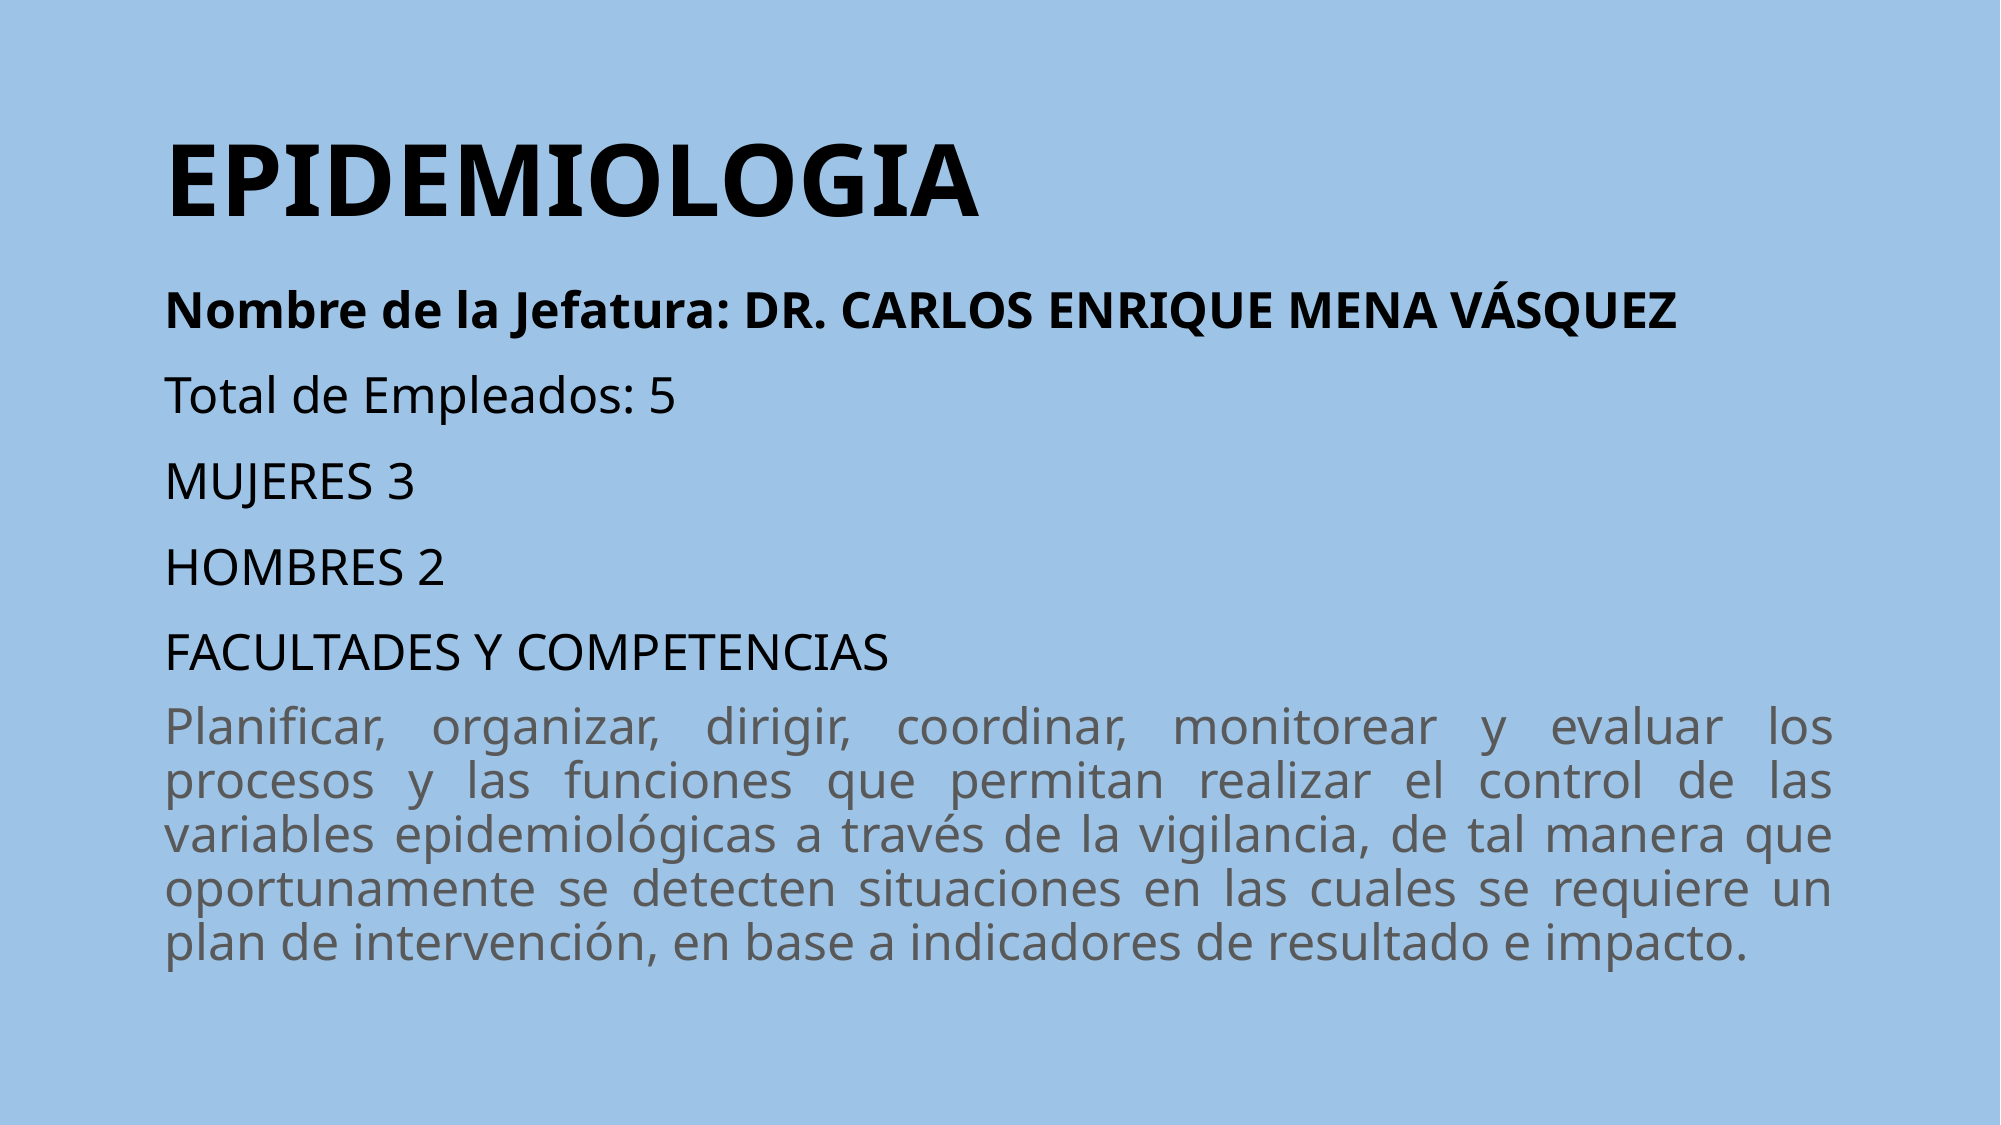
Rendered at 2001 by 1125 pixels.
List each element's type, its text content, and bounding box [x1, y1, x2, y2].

list Nombre de la Jefatura: Dr. Carlos enrique mena Vásquez Total de Empleados: 5 MUJERES 3 HOMBRES 2 FACULTADES Y COMPETENCIAS Planificar, organizar, dirigir, coordinar, monitorear y evaluar los procesos y las funciones que permitan realizar el control de las variables epidemiológicas a través de la vigilancia, de tal manera que oportunamente se detecten situaciones en las cuales se requiere un plan de intervención, en base a indicadores de resultado e impacto. [149, 244, 1851, 1000]
title EPIDEMIOLOGIA [149, 99, 1851, 244]
